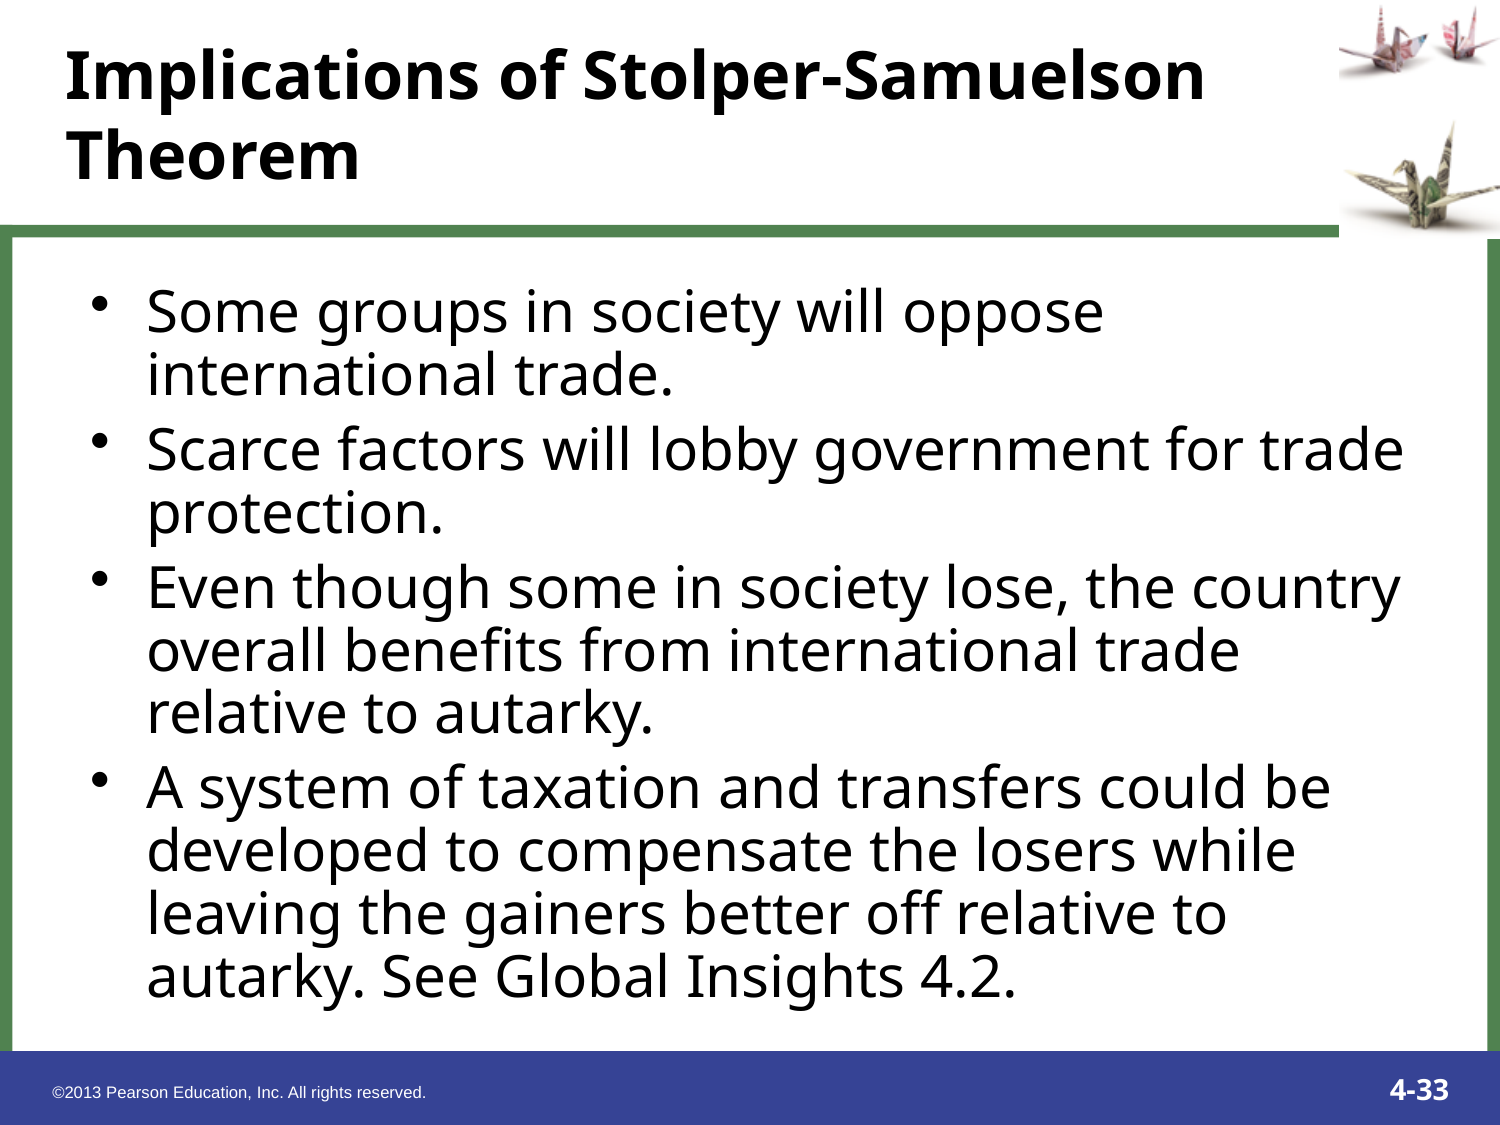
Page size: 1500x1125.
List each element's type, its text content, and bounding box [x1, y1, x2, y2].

list Some groups in society will oppose international trade. Scarce factors will lobby government for trade protection. Even though some in society lose, the country overall benefits from international trade relative to autarky. A system of taxation and transfers could be developed to compensate the losers while leaving the gainers better off relative to autarky. See Global Insights 4.2. [75, 275, 1438, 1036]
picture [1339, 0, 1500, 239]
title Implications of Stolper-Samuelson Theorem [50, 0, 1325, 225]
